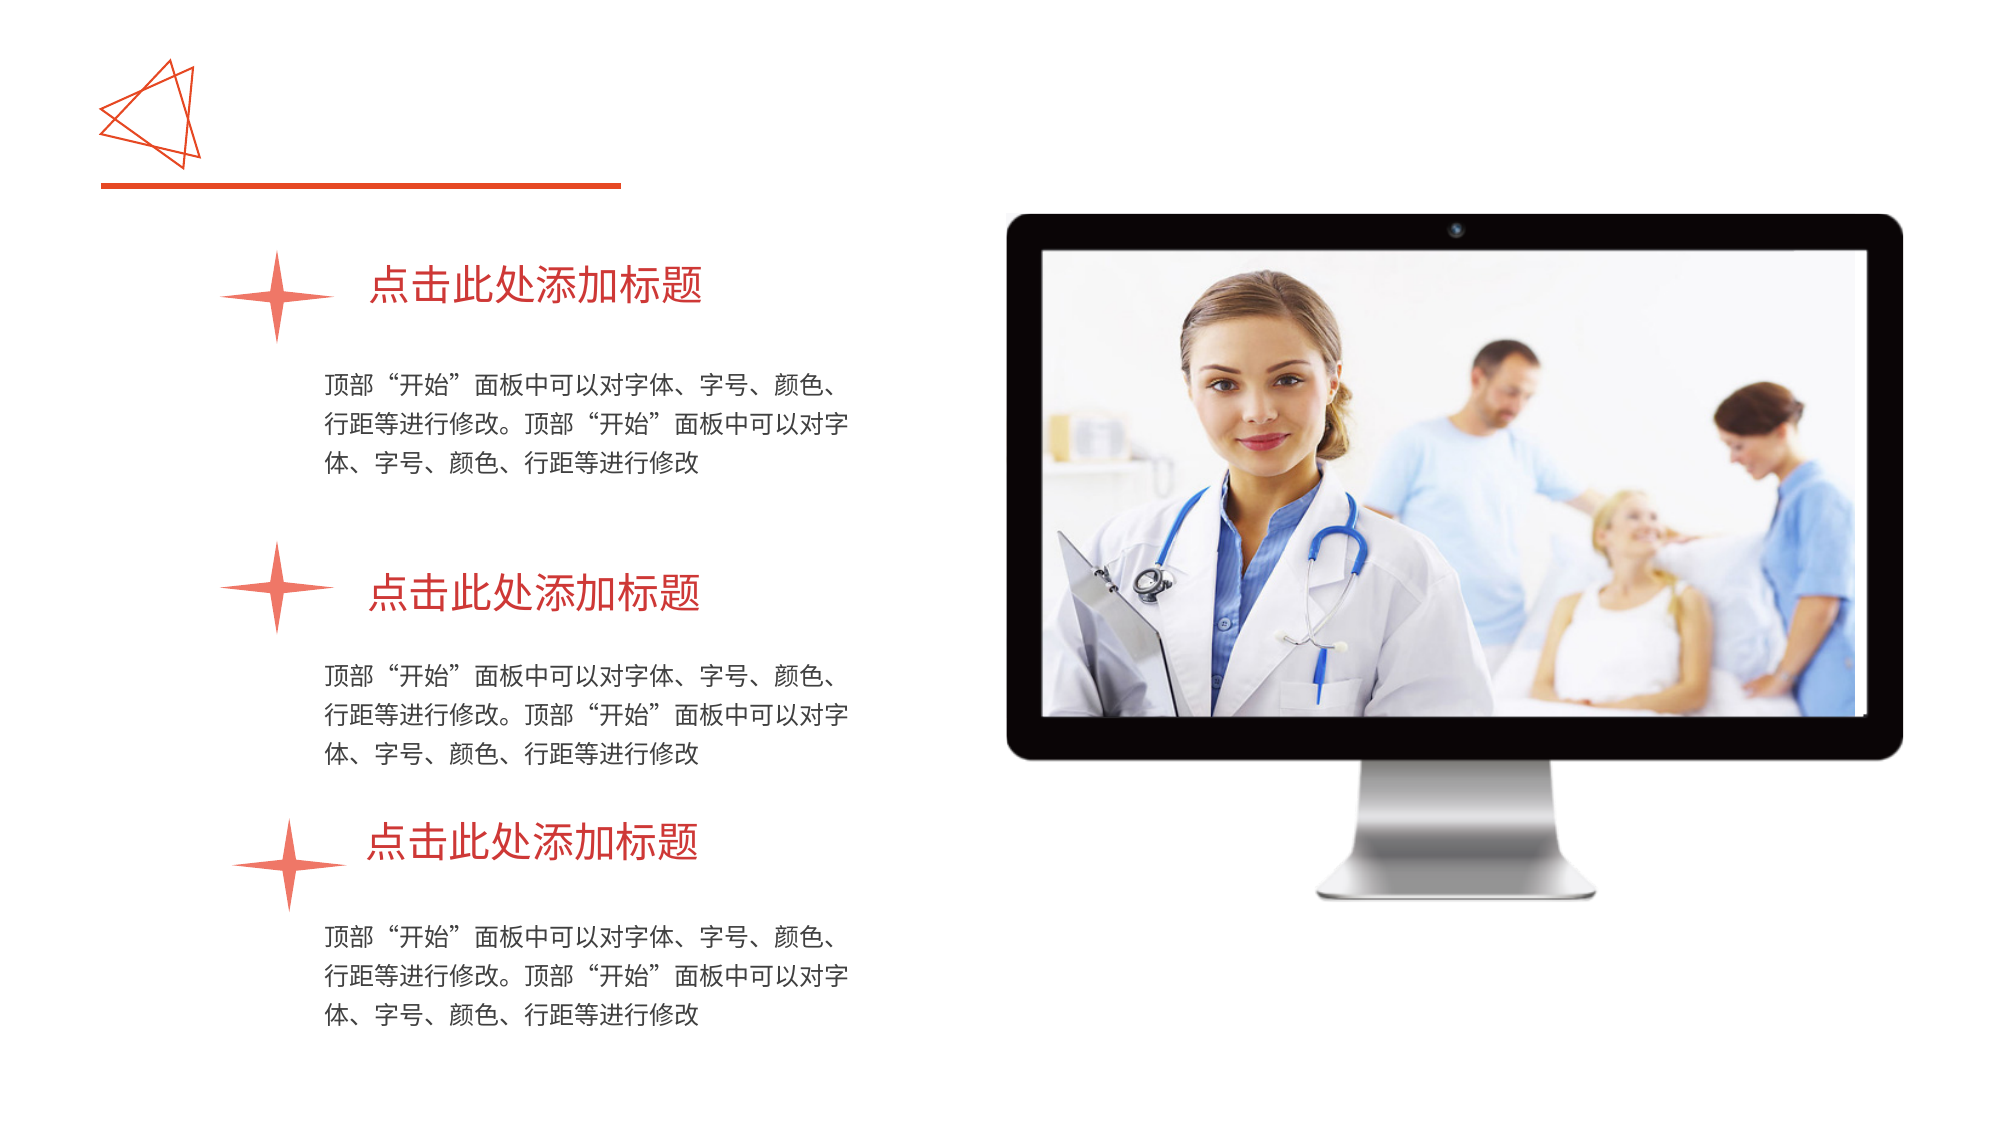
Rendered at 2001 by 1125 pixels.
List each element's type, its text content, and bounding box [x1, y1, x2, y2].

text_box [219, 540, 335, 635]
text_box 顶部“开始”面板中可以对字体、字号、颜色、行距等进行修改。顶部“开始”面板中可以对字体、字号、颜色、行距等进行修改 [309, 644, 873, 776]
text_box [219, 249, 335, 344]
picture [1006, 213, 1904, 903]
text_box [231, 818, 347, 913]
text_box 点击此处添加标题 [352, 559, 716, 625]
text_box 点击此处添加标题 [350, 808, 715, 874]
text_box 顶部“开始”面板中可以对字体、字号、颜色、行距等进行修改。顶部“开始”面板中可以对字体、字号、颜色、行距等进行修改 [309, 904, 873, 1037]
text_box 顶部“开始”面板中可以对字体、字号、颜色、行距等进行修改。顶部“开始”面板中可以对字体、字号、颜色、行距等进行修改 [309, 353, 873, 485]
text_box 点击此处添加标题 [354, 251, 718, 317]
